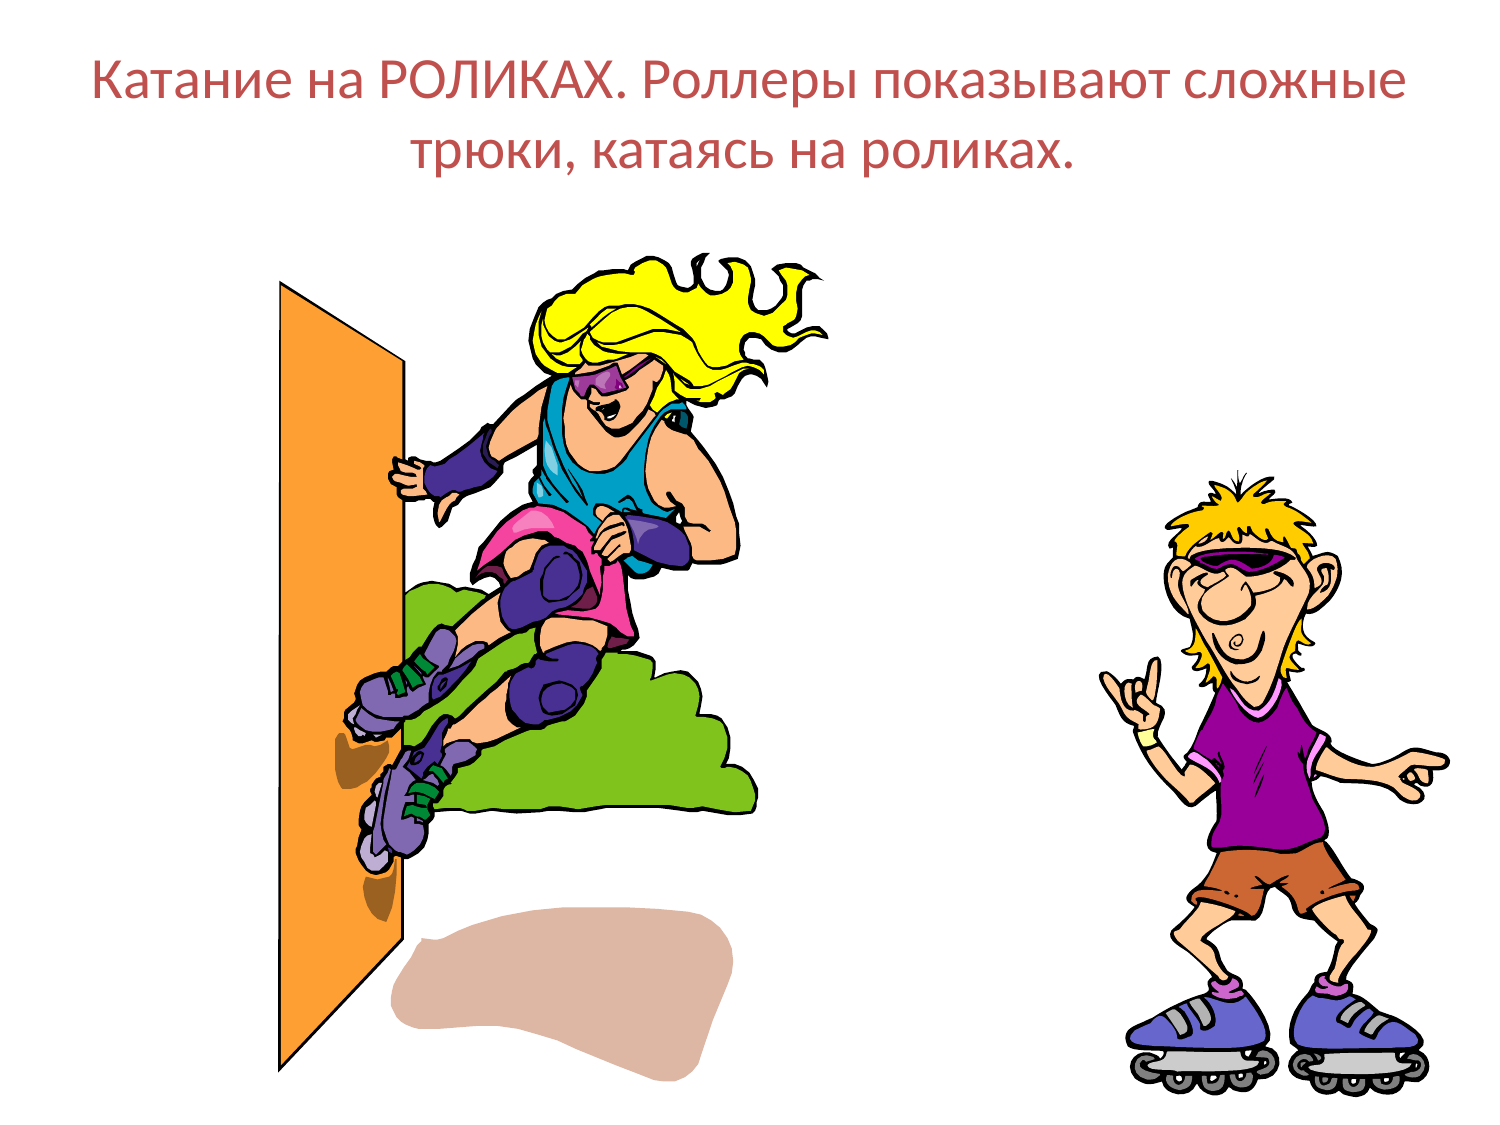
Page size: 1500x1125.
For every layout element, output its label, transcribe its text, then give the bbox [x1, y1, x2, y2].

picture [274, 249, 832, 1085]
title Катание на РОЛИКАХ. Роллеры показывают сложные трюки, катаясь на роликах. [75, 45, 1425, 175]
picture [1087, 462, 1457, 1101]
